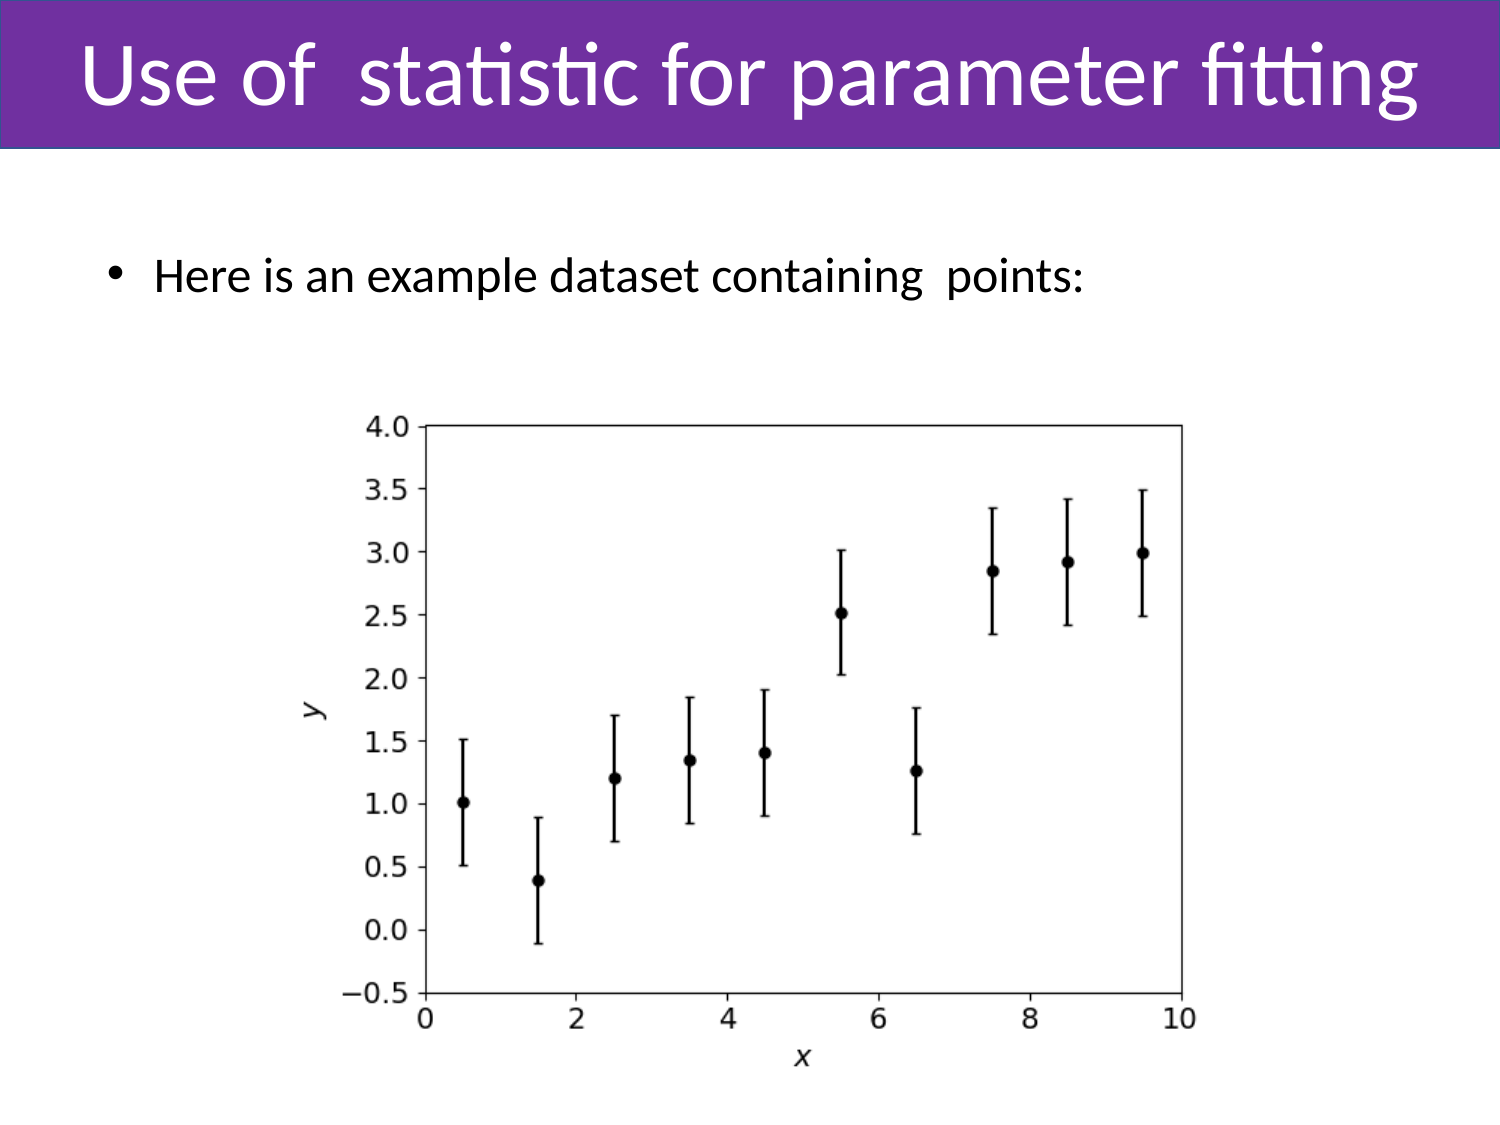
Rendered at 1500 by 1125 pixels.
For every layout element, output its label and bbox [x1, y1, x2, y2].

picture [270, 383, 1231, 1104]
text_box [0, 0, 1500, 149]
